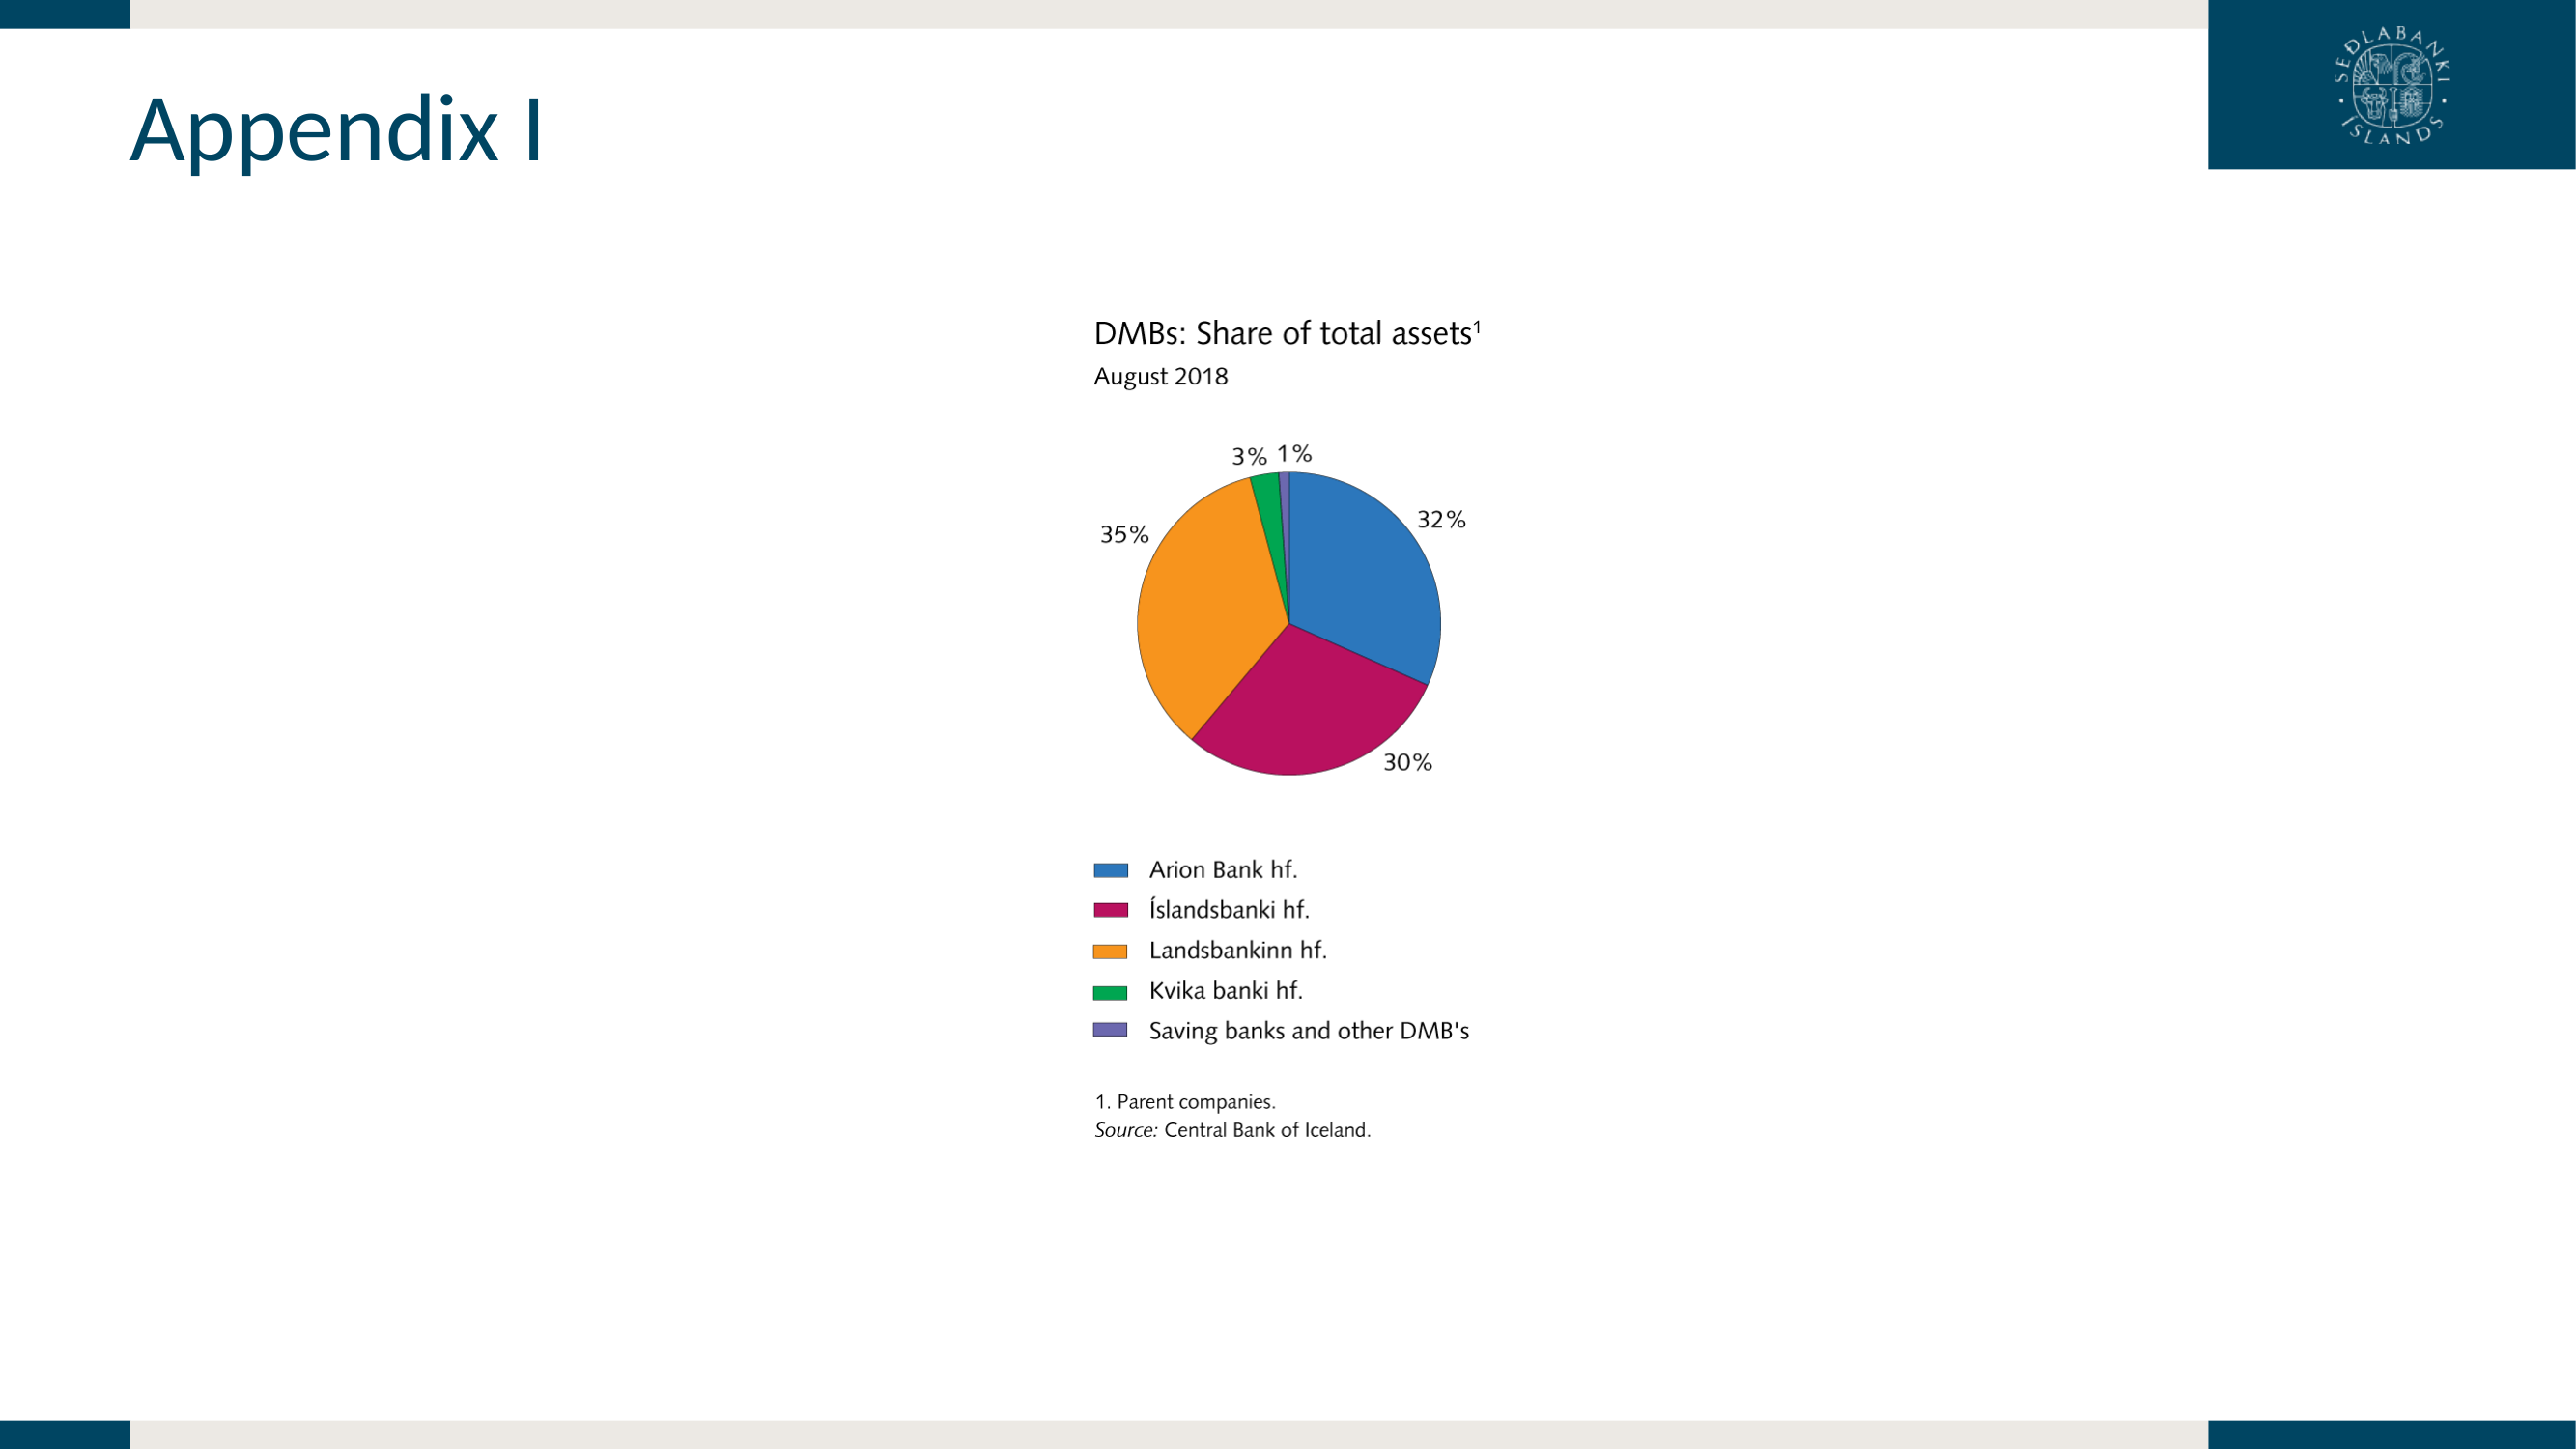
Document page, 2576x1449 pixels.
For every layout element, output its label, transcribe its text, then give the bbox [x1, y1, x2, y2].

title Appendix I [129, 86, 2178, 290]
picture [1091, 306, 1484, 1143]
